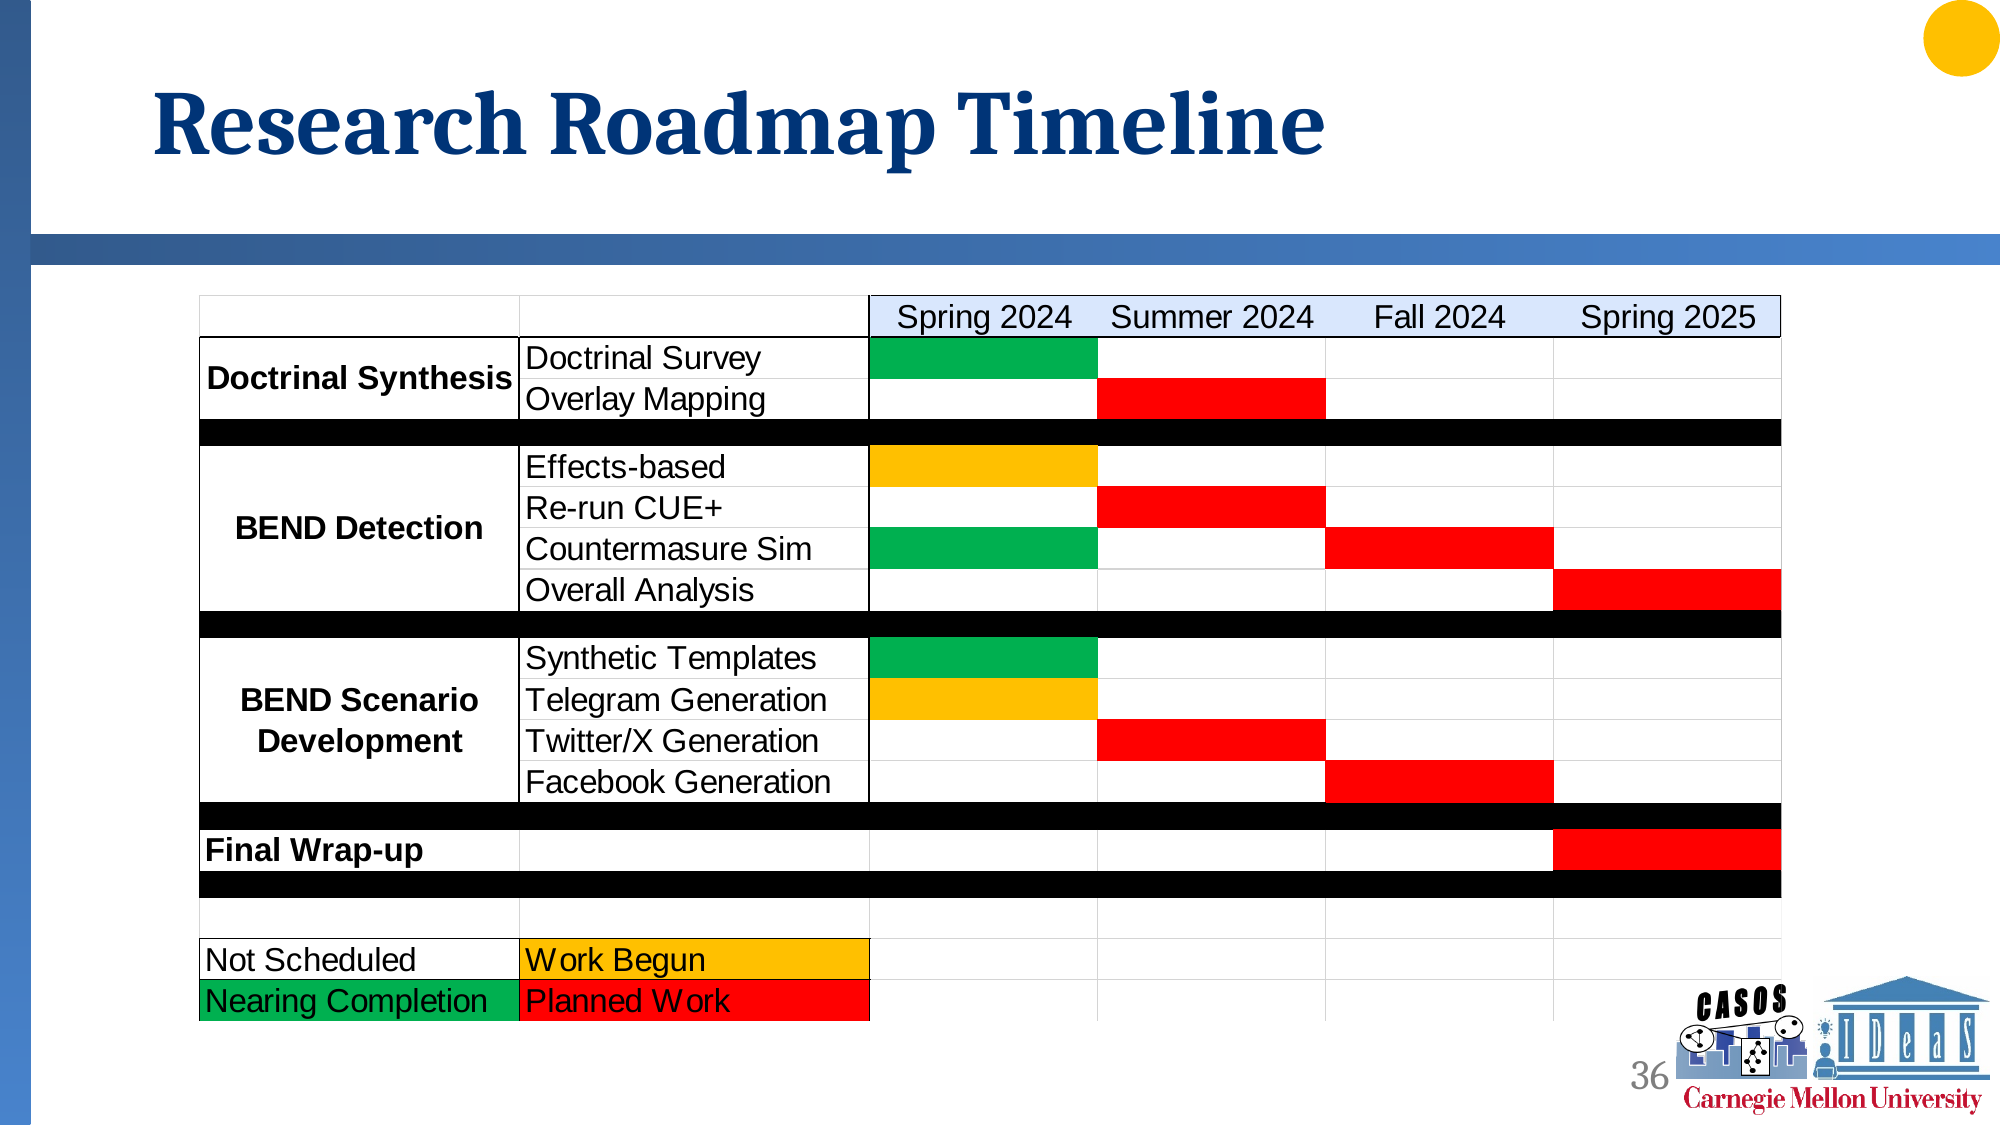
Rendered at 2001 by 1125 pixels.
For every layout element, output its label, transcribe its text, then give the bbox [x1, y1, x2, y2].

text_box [198, 295, 1783, 1022]
title Research Roadmap Timeline [137, 24, 1863, 226]
picture [1676, 978, 1807, 1080]
text_box [1921, 0, 2000, 79]
picture [1684, 1086, 1982, 1115]
slide_number 36 [1412, 1042, 1685, 1103]
picture [1813, 976, 1990, 1080]
